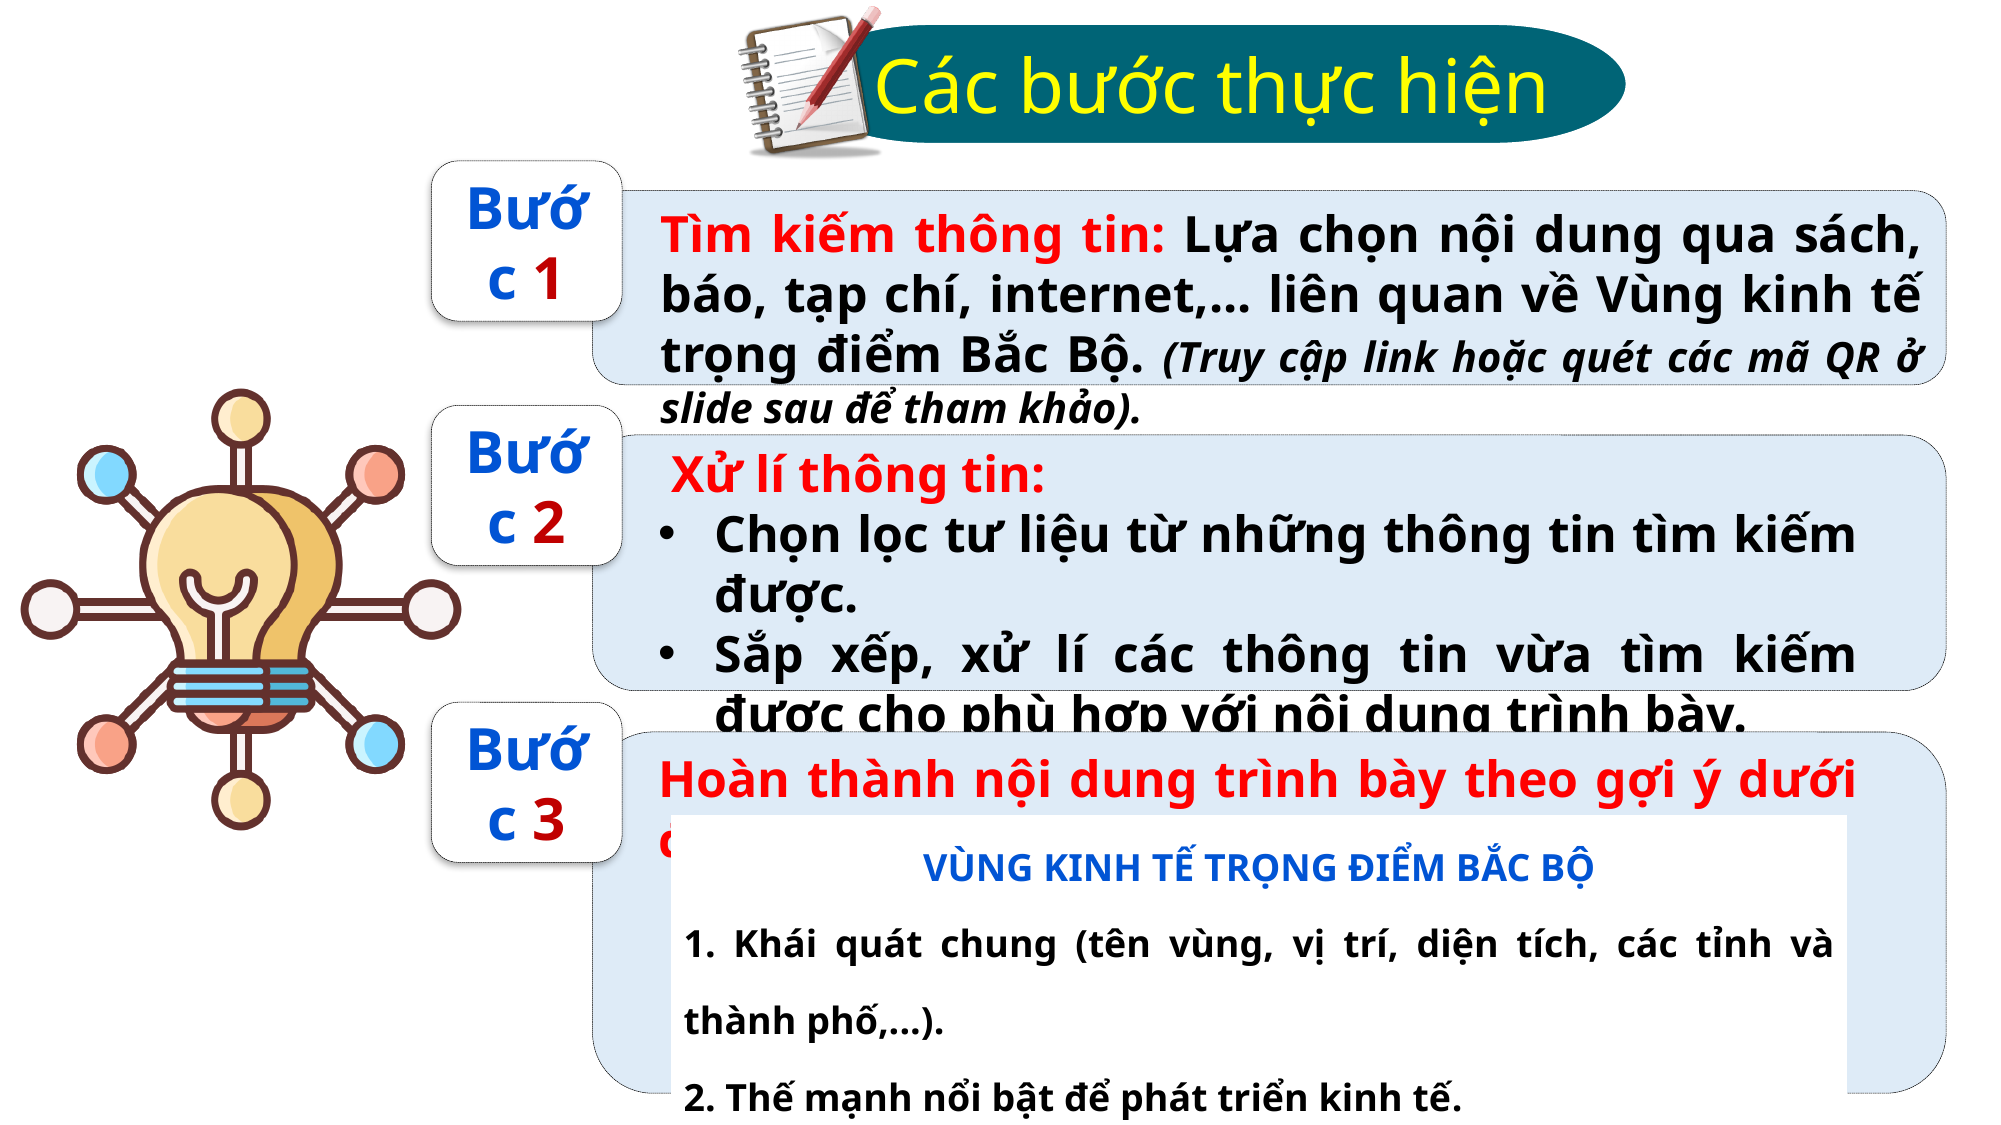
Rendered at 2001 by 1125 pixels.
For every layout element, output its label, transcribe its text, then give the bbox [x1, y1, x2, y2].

text_box [590, 188, 1929, 387]
table_header VÙNG KINH TẾ TRỌNG ĐIỂM BẮC BỘ 1. Khái quát chung (tên vùng, vị trí, diện tích, các tỉnh và thành phố,...). 2. Thế mạnh nổi bật để phát triển kinh tế. 3. Vai trò, đóng góp của vùng đối với nền kinh tế cả nước. [673, 817, 1845, 1125]
text_box [590, 432, 1949, 693]
text_box Bước 3 [438, 700, 625, 865]
text_box Bước 1 [429, 158, 625, 324]
text_box Xử lí thông tin: Chọn lọc tư liệu từ những thông tin tìm kiếm được. Sắp xếp, xử lí các thông tin vừa tìm kiếm được cho phù hợp với nội dung trình bày. [643, 435, 1874, 731]
text_box [590, 729, 1949, 1096]
picture [0, 368, 482, 850]
text_box Hoàn thành nội dung trình bày theo gợi ý dưới đây: [643, 740, 1874, 875]
text_box Tìm kiếm thông tin: Lựa chọn nội dung qua sách, báo, tạp chí, internet,... liên quan về Vùng kinh tế trọng điểm Bắc Bộ. (Truy cập link hoặc quét các mã QR ở slide sau để tham khảo). [645, 194, 1938, 440]
text_box Bước 2 [486, 403, 625, 568]
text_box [738, 5, 1628, 162]
text_box [1938, 198, 1949, 377]
